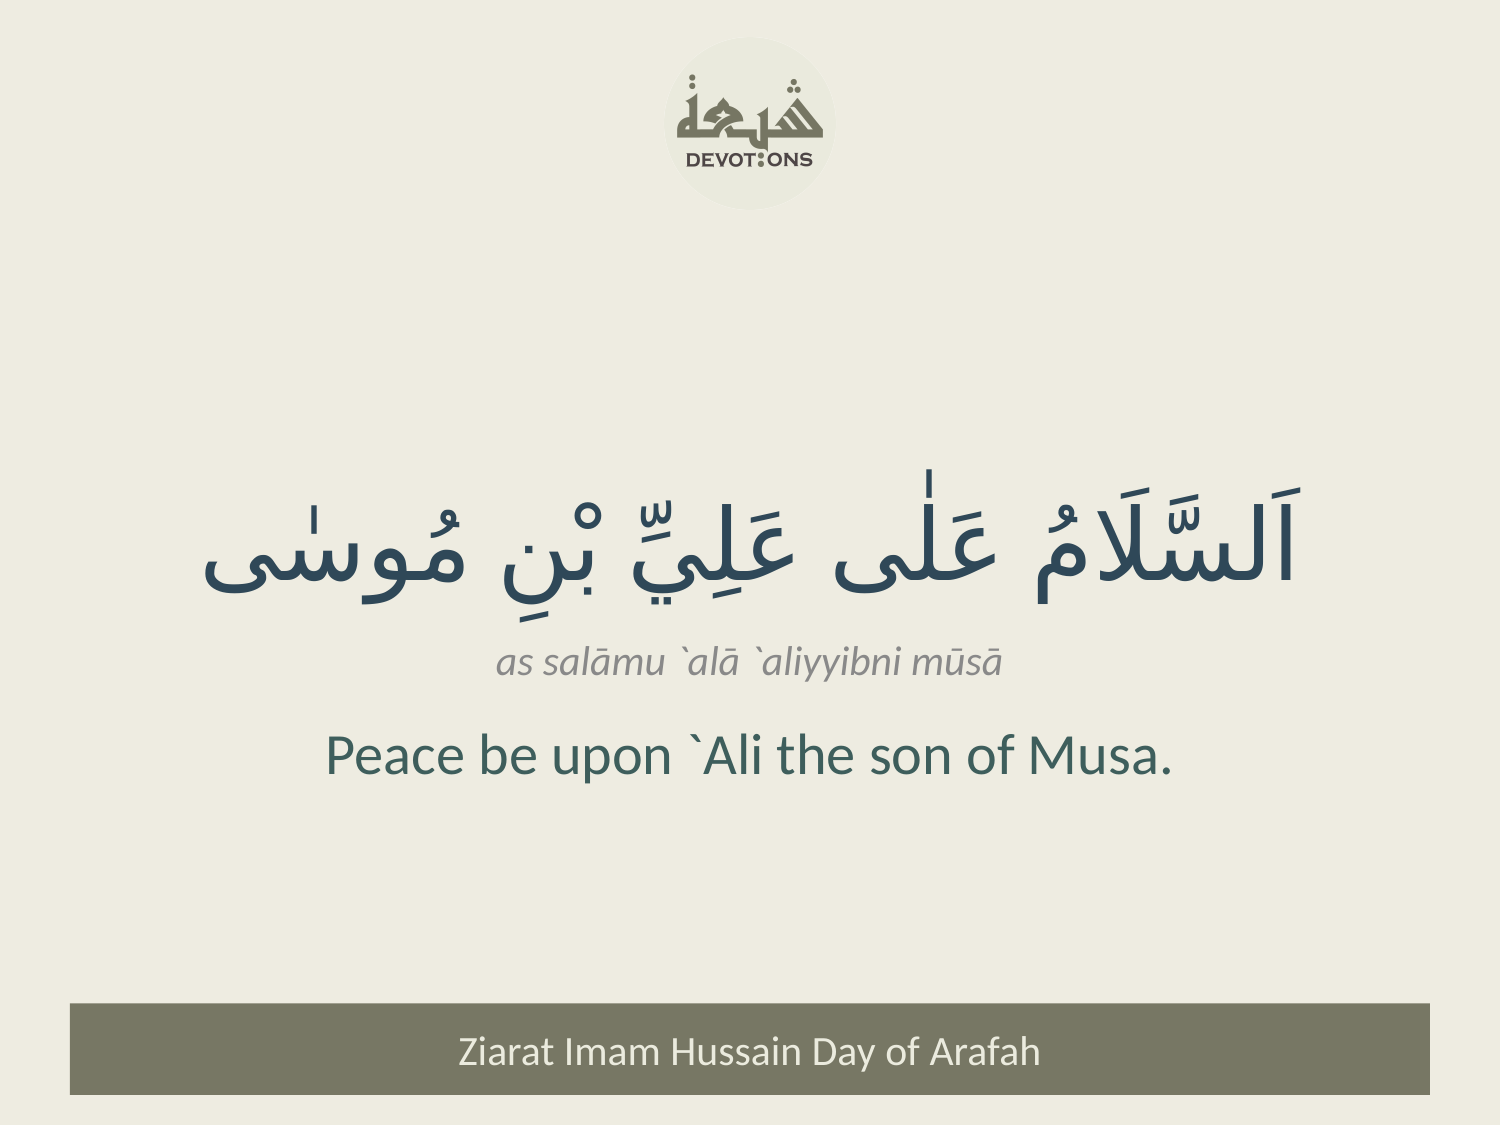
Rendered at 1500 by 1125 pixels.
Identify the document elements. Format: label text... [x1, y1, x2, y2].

list Ziarat Imam Hussain Day of Arafah [69, 1003, 1430, 1095]
list اَلسَّلَامُ عَلٰى عَلِيِّ بْنِ مُوسٰى as salāmu `alā `aliyyibni mūsā Peace be upon `Ali the son of Musa. [69, 203, 1430, 1003]
picture [656, 29, 844, 203]
